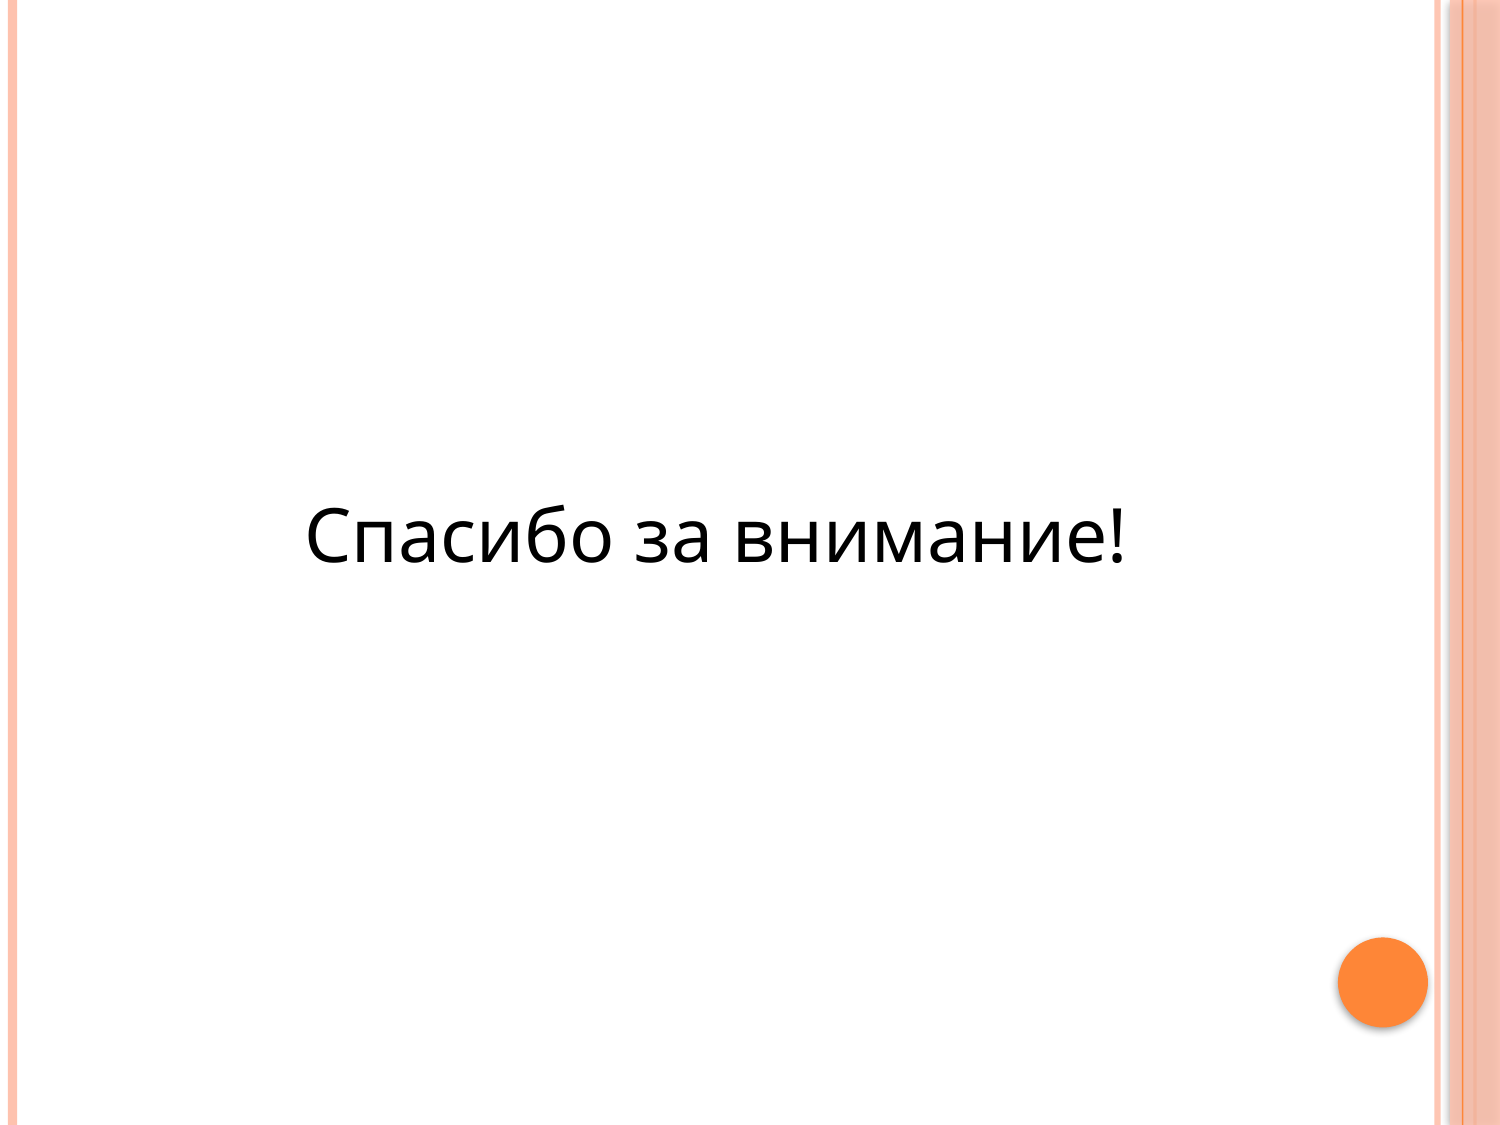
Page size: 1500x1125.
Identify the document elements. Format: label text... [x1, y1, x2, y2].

list Спасибо за внимание! [75, 262, 1300, 1062]
